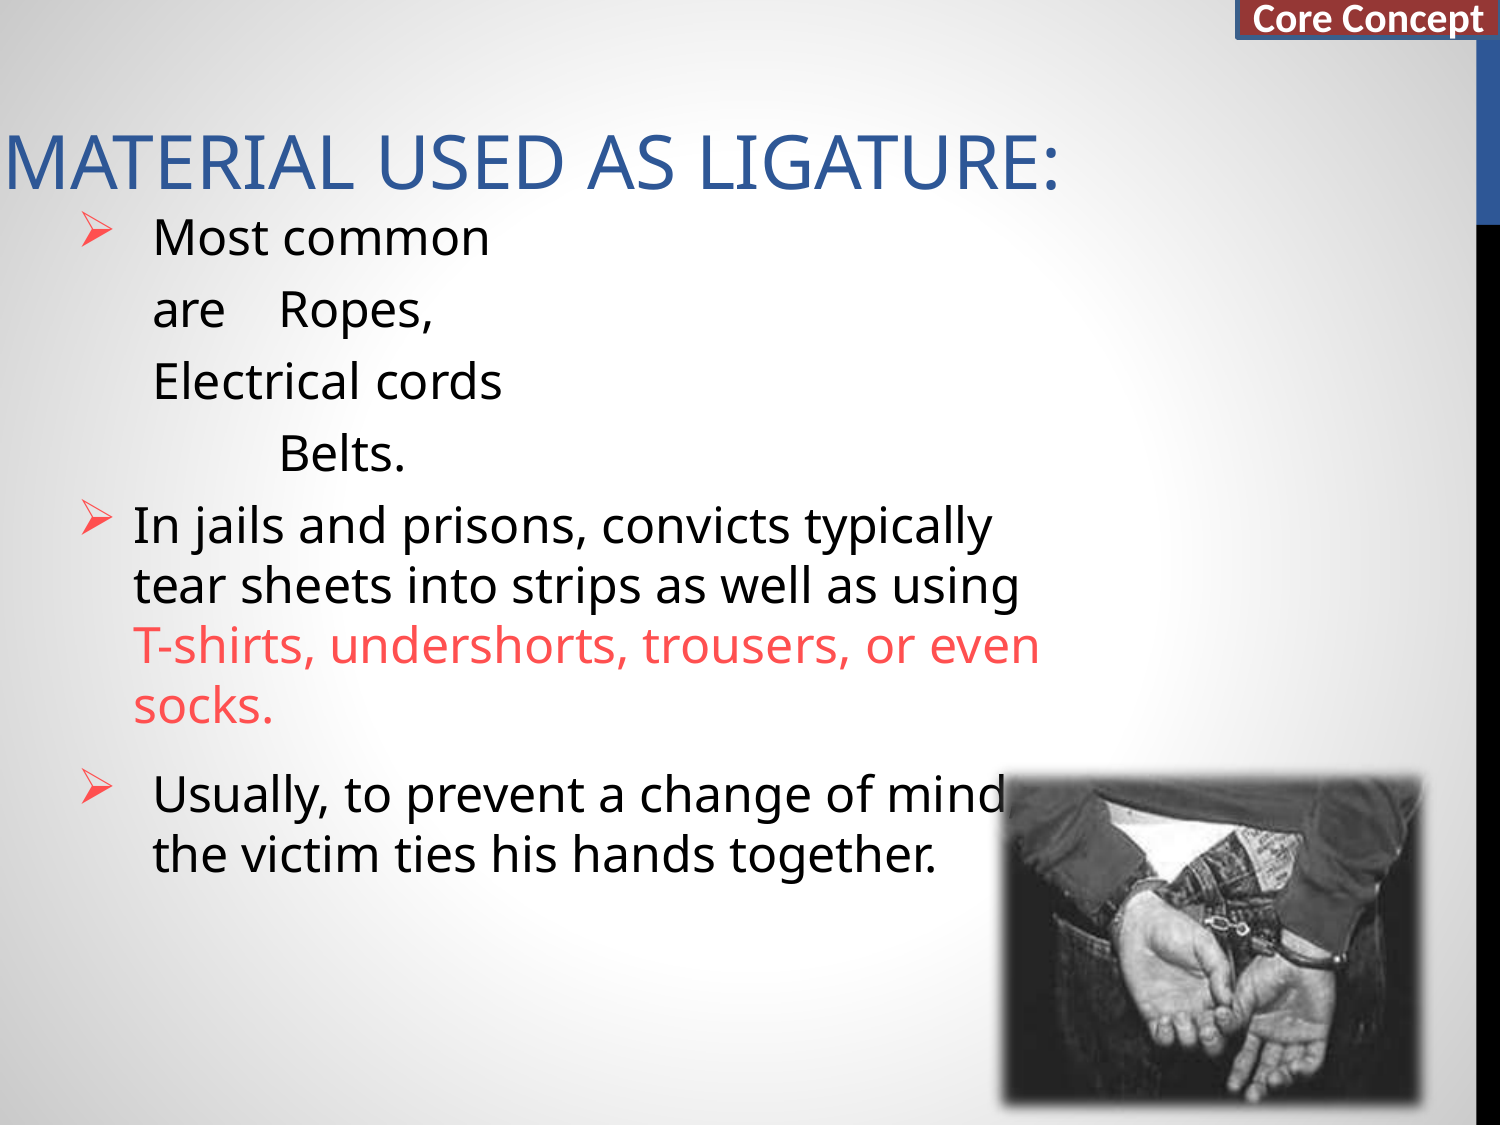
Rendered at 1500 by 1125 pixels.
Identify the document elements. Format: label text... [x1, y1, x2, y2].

picture [0, 0, 1476, 1125]
text_box Core Concept [1235, 0, 1500, 40]
title MATERIAL USED AS LIGATURE: [0, 112, 1309, 303]
text_box Most common are Ropes, Electrical cords Belts. In jails and prisons, convicts typically tear sheets into strips as well as using T-shirts, undershorts, trousers, or even socks. Usually, to prevent a change of mind, the victim ties his hands together. [75, 303, 1062, 883]
